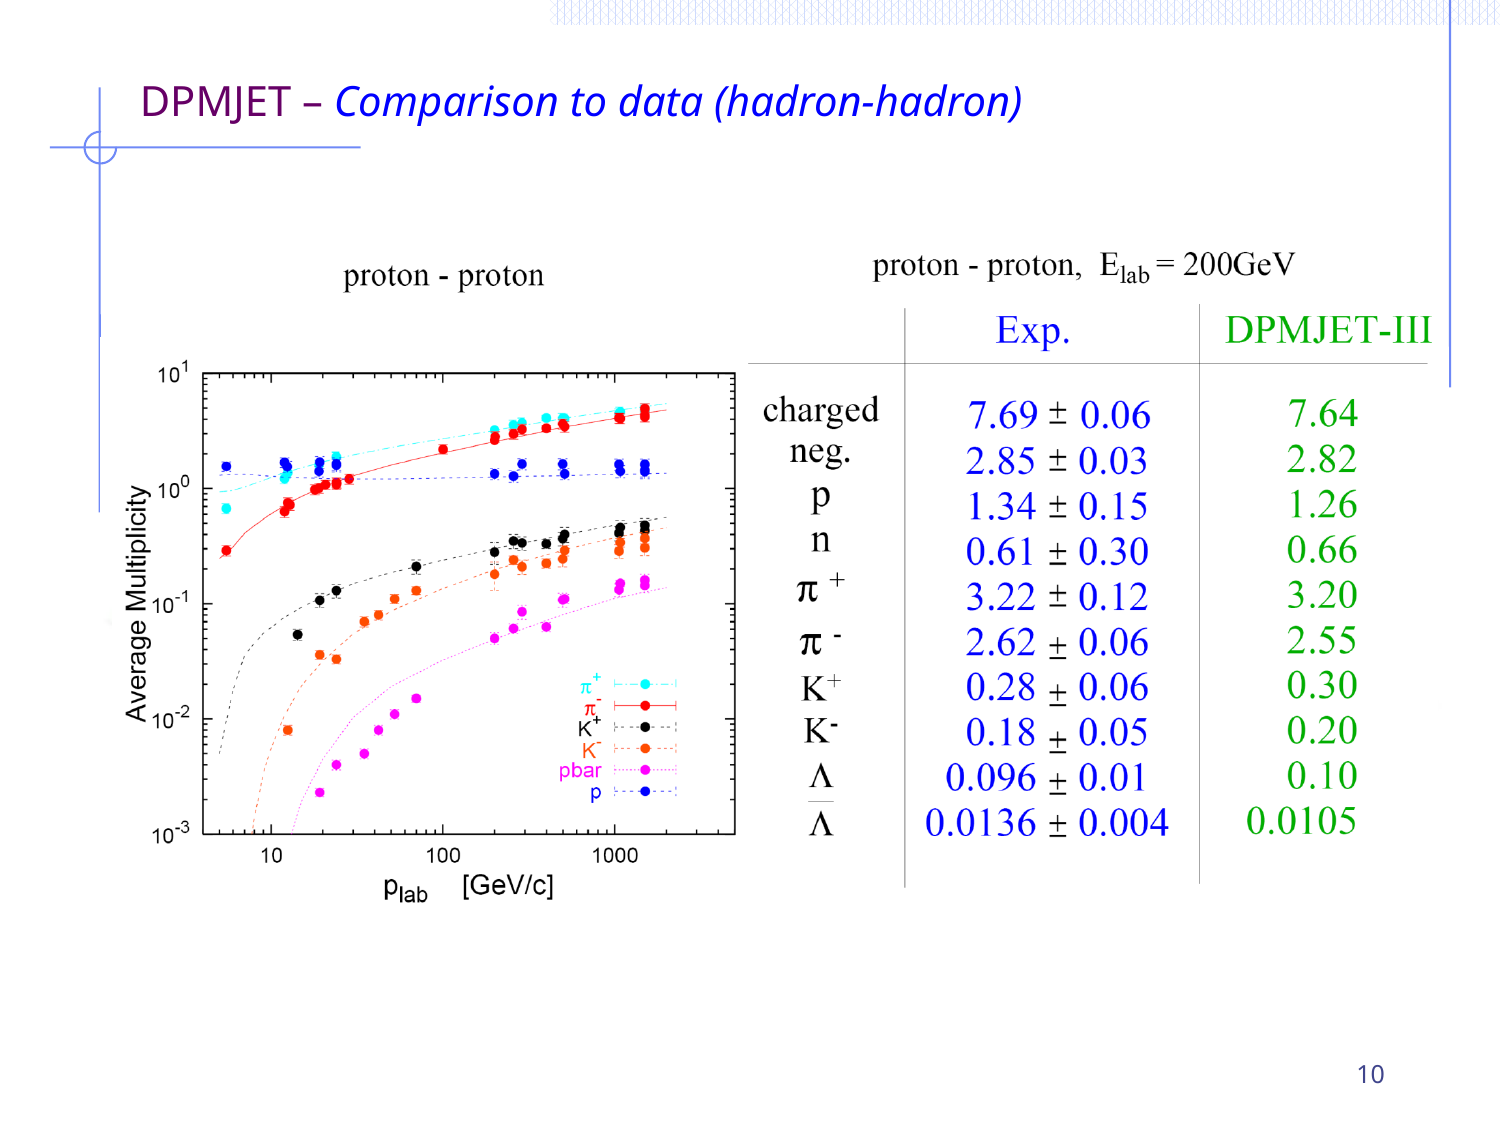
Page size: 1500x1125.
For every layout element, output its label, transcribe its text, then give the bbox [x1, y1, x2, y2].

text_box DPMJET – Comparison to data (hadron-hadron) [124, 24, 1475, 175]
picture [100, 240, 1447, 976]
slide_number 10 [1137, 1049, 1401, 1101]
